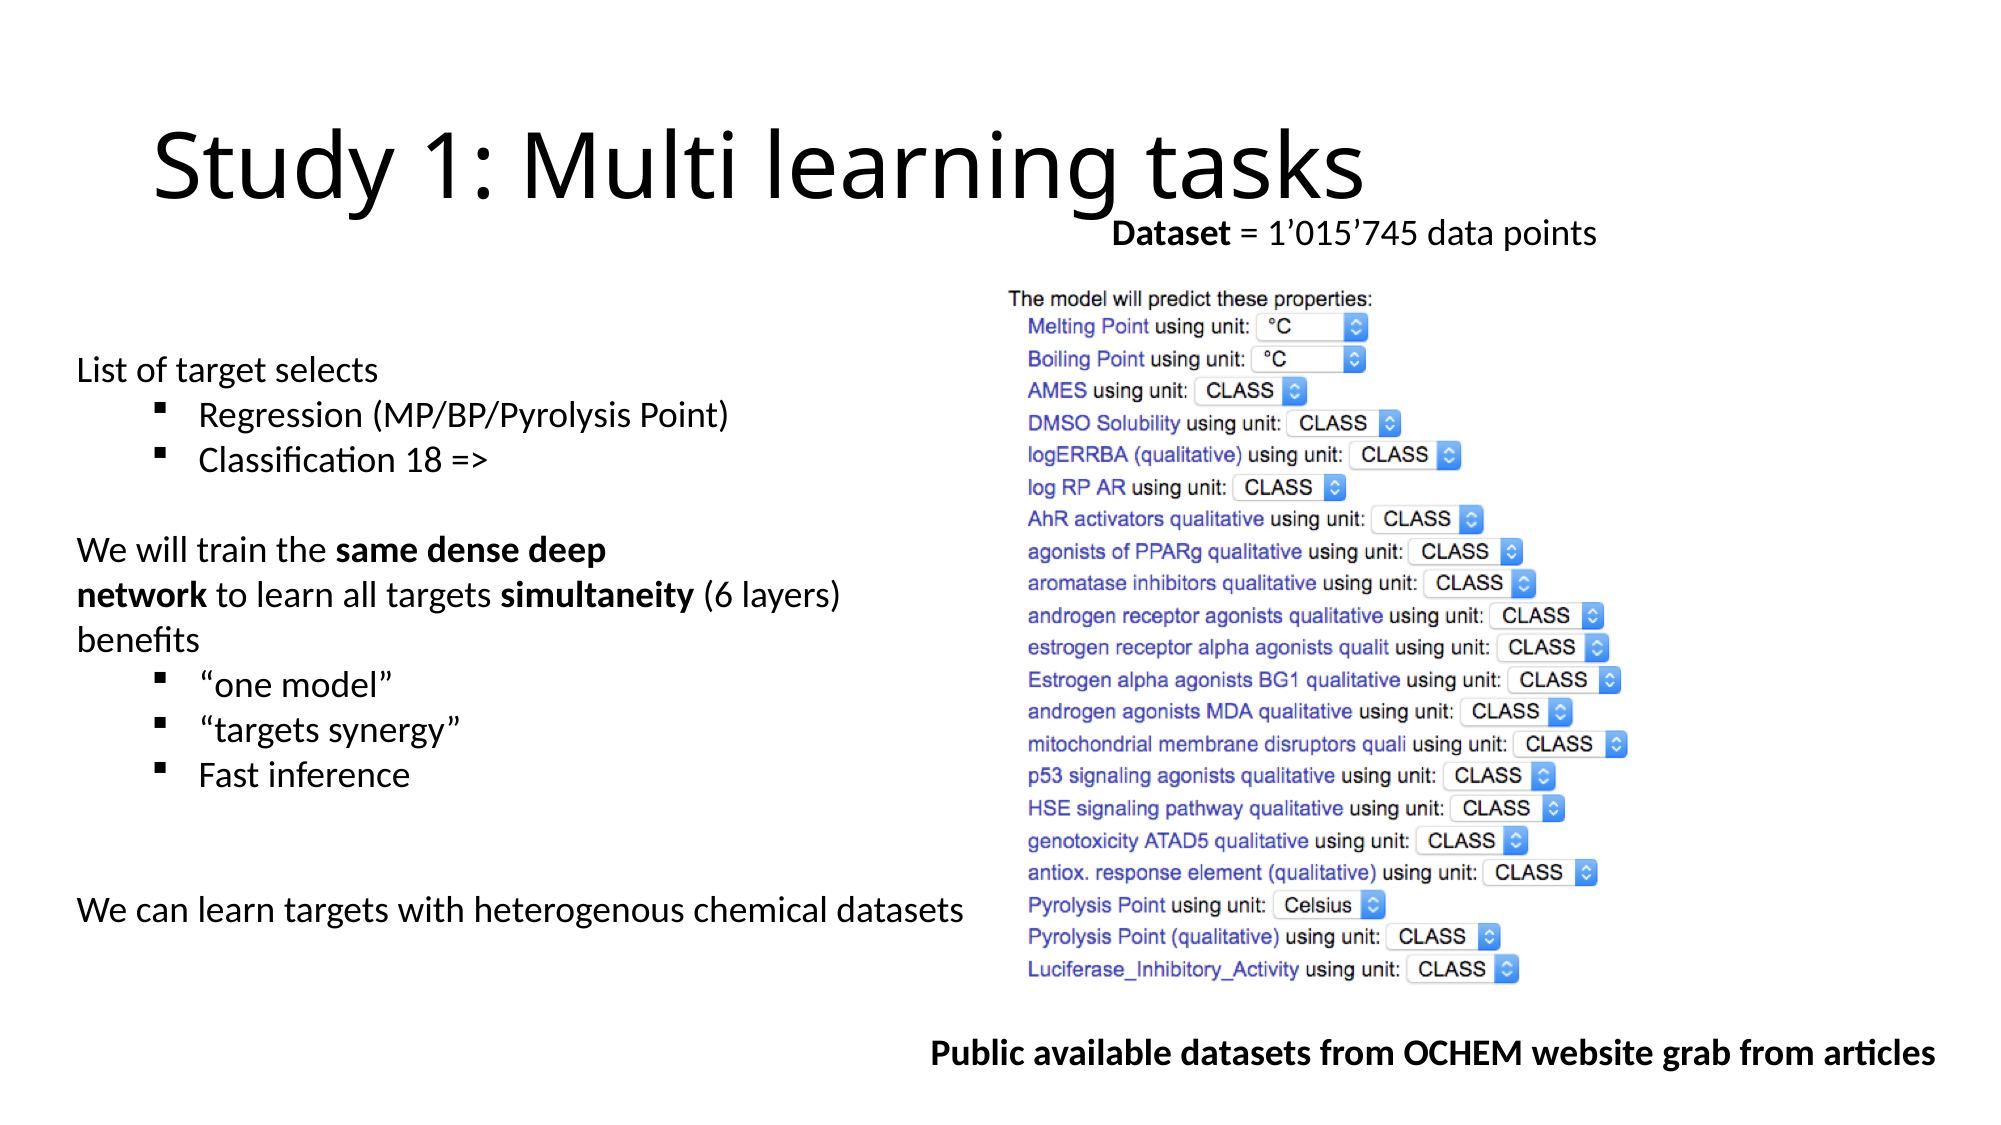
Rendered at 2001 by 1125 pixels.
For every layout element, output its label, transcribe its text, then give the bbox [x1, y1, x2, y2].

text_box Public available datasets from OCHEM website grab from articles [915, 1020, 1953, 1081]
text_box Dataset = 1’015’745 data points [1097, 200, 1613, 261]
title Study 1: Multi learning tasks [137, 59, 1863, 278]
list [983, 277, 1643, 992]
text_box List of target selects Regression (MP/BP/Pyrolysis Point) Classification 18 => We will train the same dense deep network to learn all targets simultaneity (6 layers) benefits “one model” “targets synergy” Fast inference We can learn targets with heterogenous chemical datasets [61, 338, 981, 1028]
